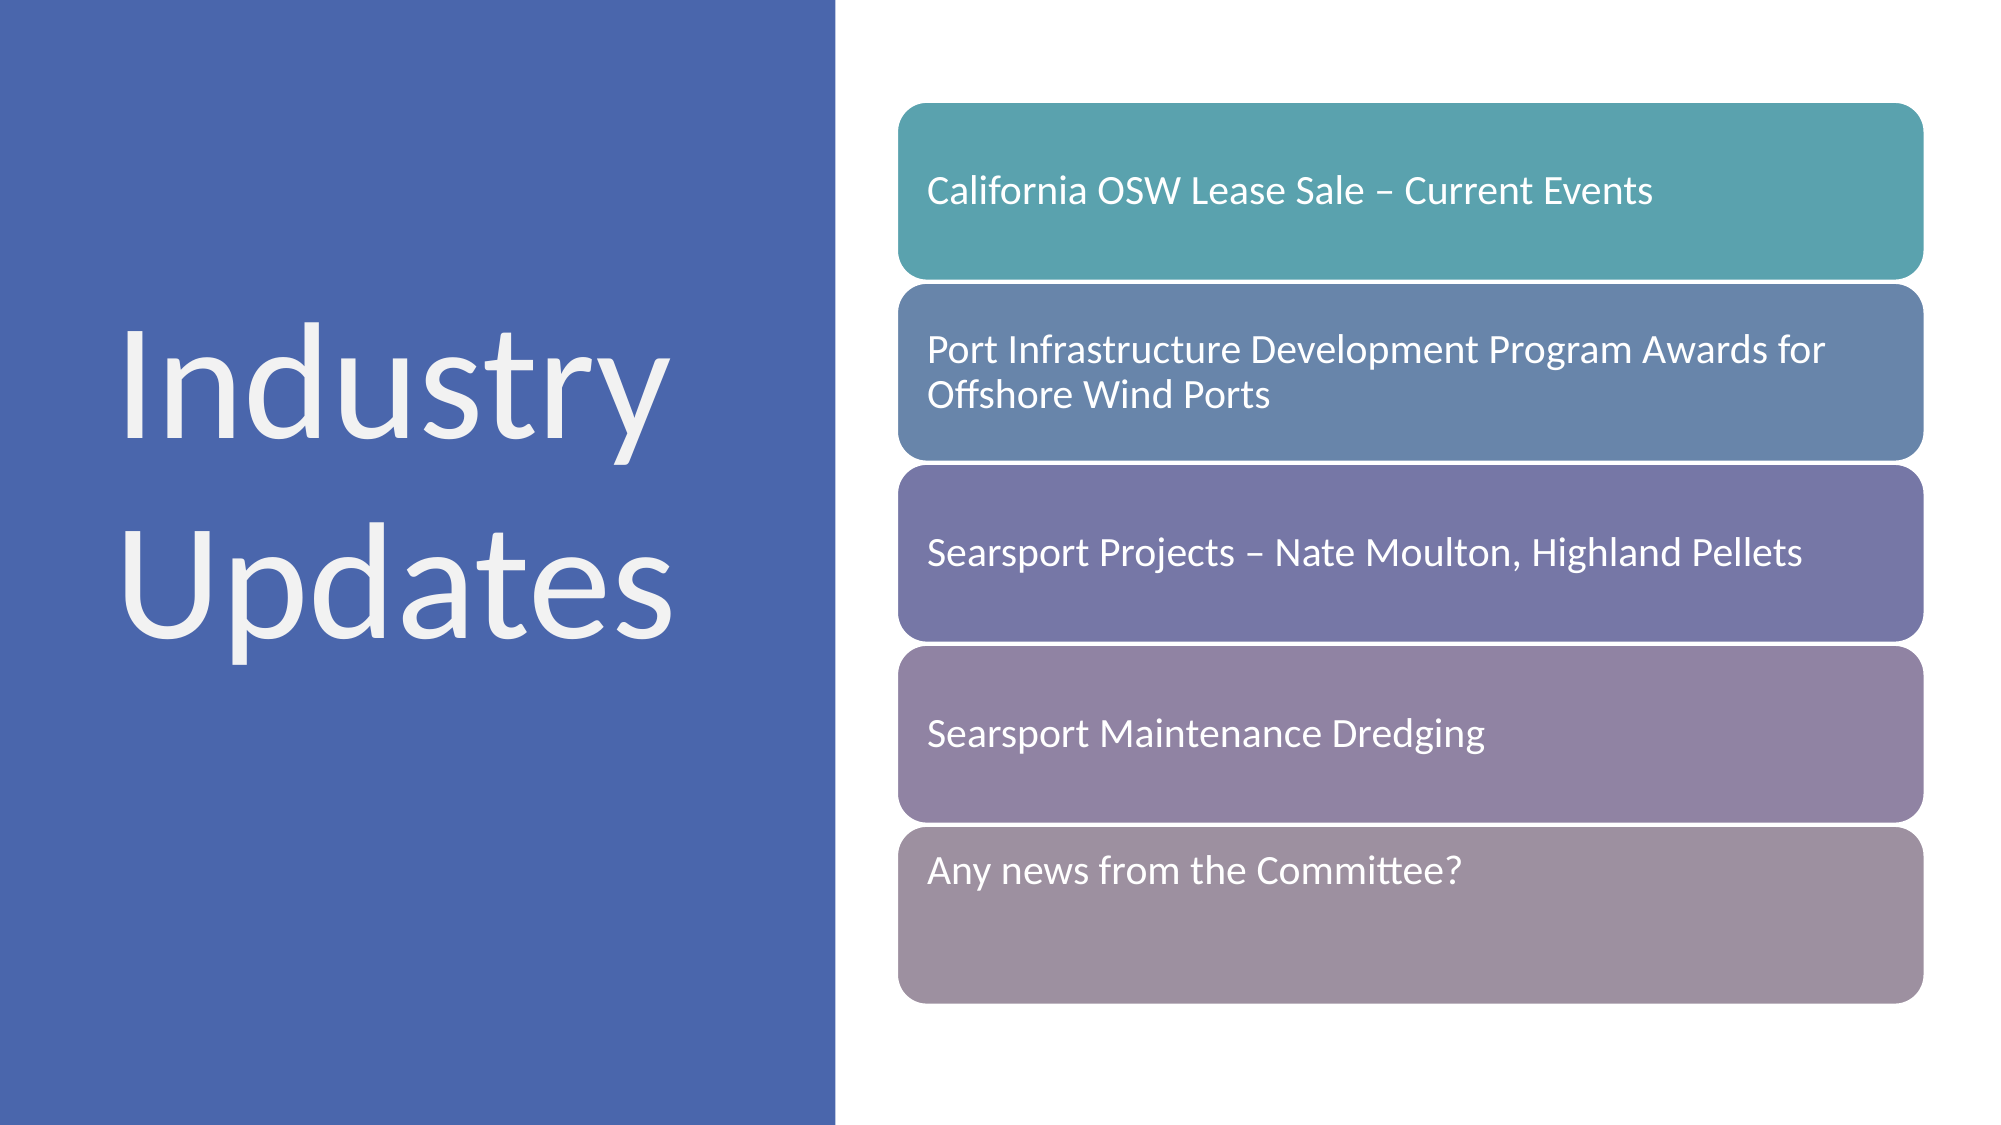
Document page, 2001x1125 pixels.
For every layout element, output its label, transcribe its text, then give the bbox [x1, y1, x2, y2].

text_box Industry Updates [99, 264, 736, 680]
text_box [0, 0, 836, 1125]
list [897, 101, 1925, 1005]
